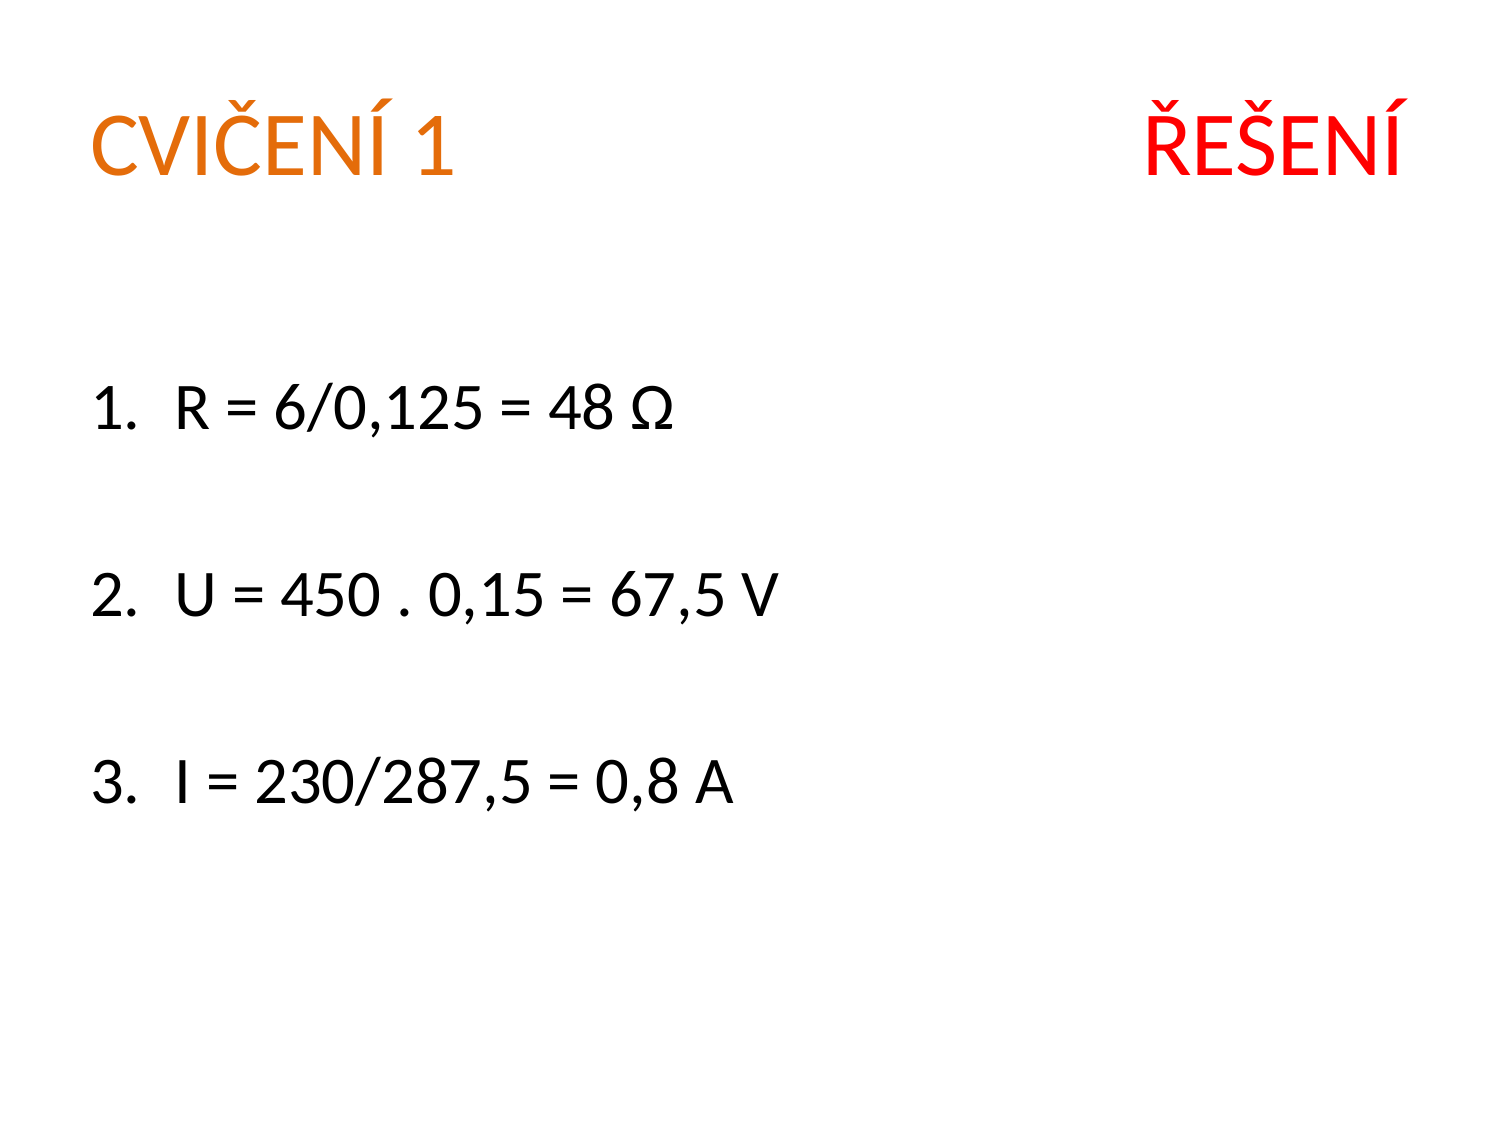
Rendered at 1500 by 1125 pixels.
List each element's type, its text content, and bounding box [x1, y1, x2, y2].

list R = 6/0,125 = 48 Ω U = 450 . 0,15 = 67,5 V I = 230/287,5 = 0,8 A [75, 262, 1425, 1005]
title CVIČENÍ 1 ŘEŠENÍ [75, 45, 1425, 233]
